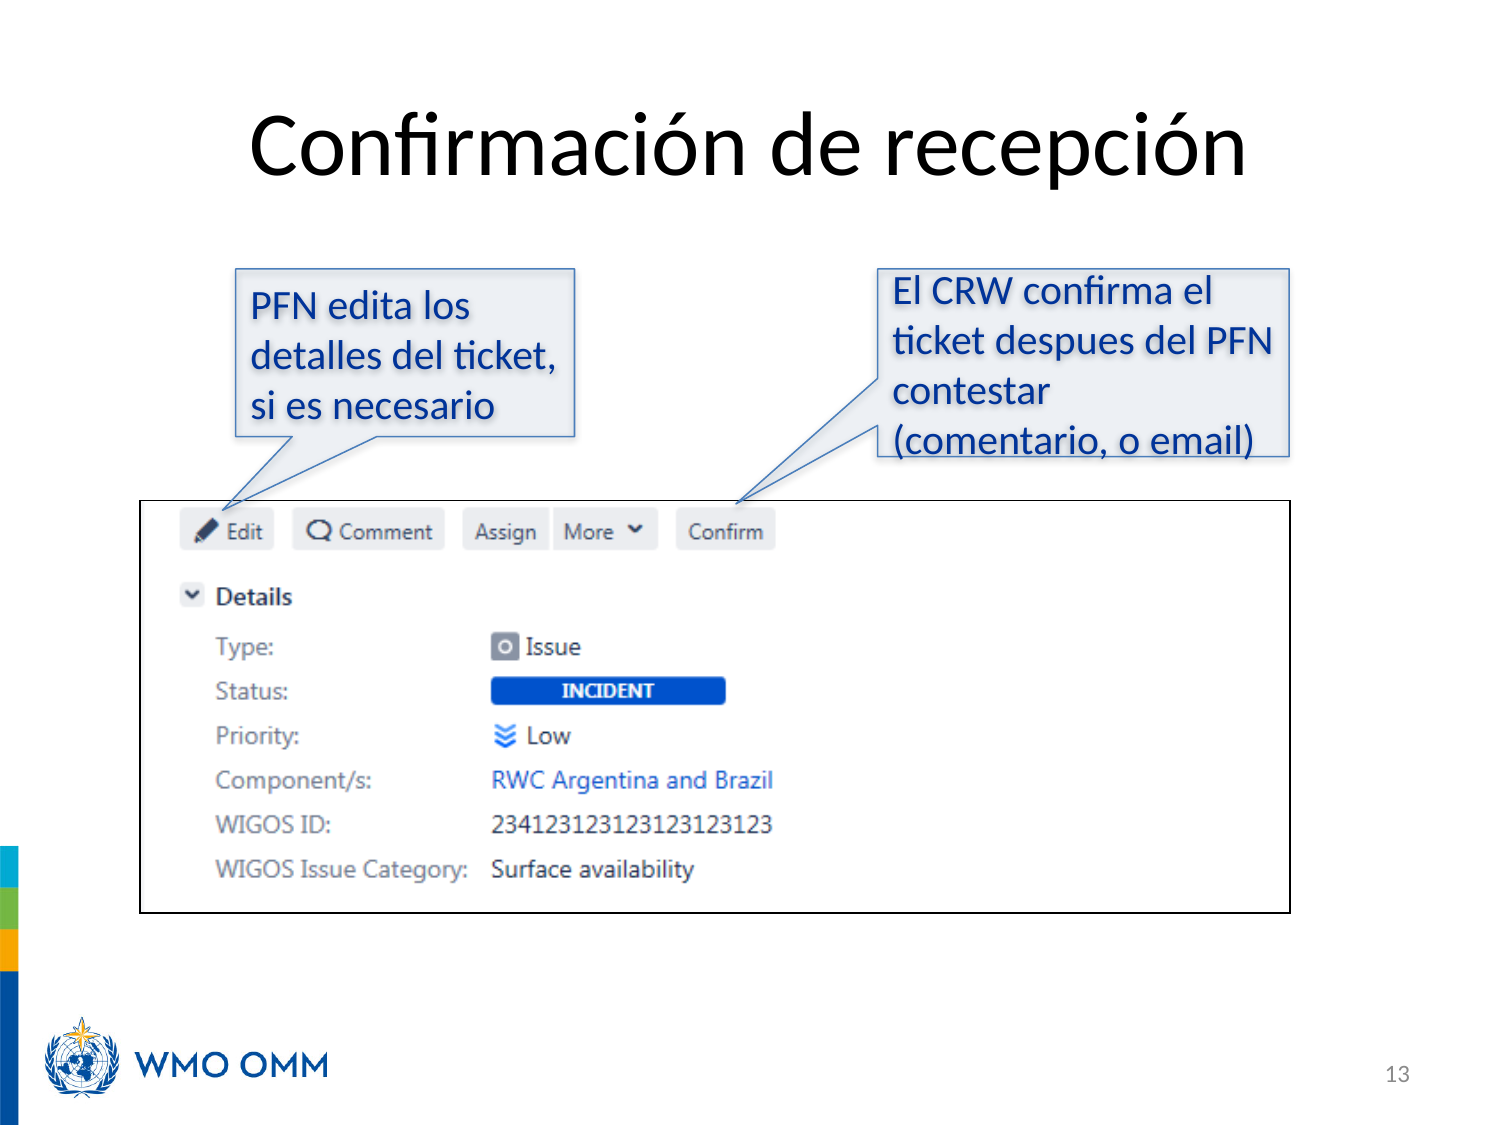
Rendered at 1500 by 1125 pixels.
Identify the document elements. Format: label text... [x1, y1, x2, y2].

picture [140, 500, 1290, 913]
text_box PFN edita los detalles del ticket, si es necesario [232, 268, 576, 499]
title Confirmación de recepción [75, 45, 1425, 233]
picture [0, 845, 327, 1125]
text_box El CRW confirma el ticket despues del PFN contestar (comentario, o email) [740, 268, 1290, 499]
slide_number 13 [1074, 1042, 1425, 1103]
